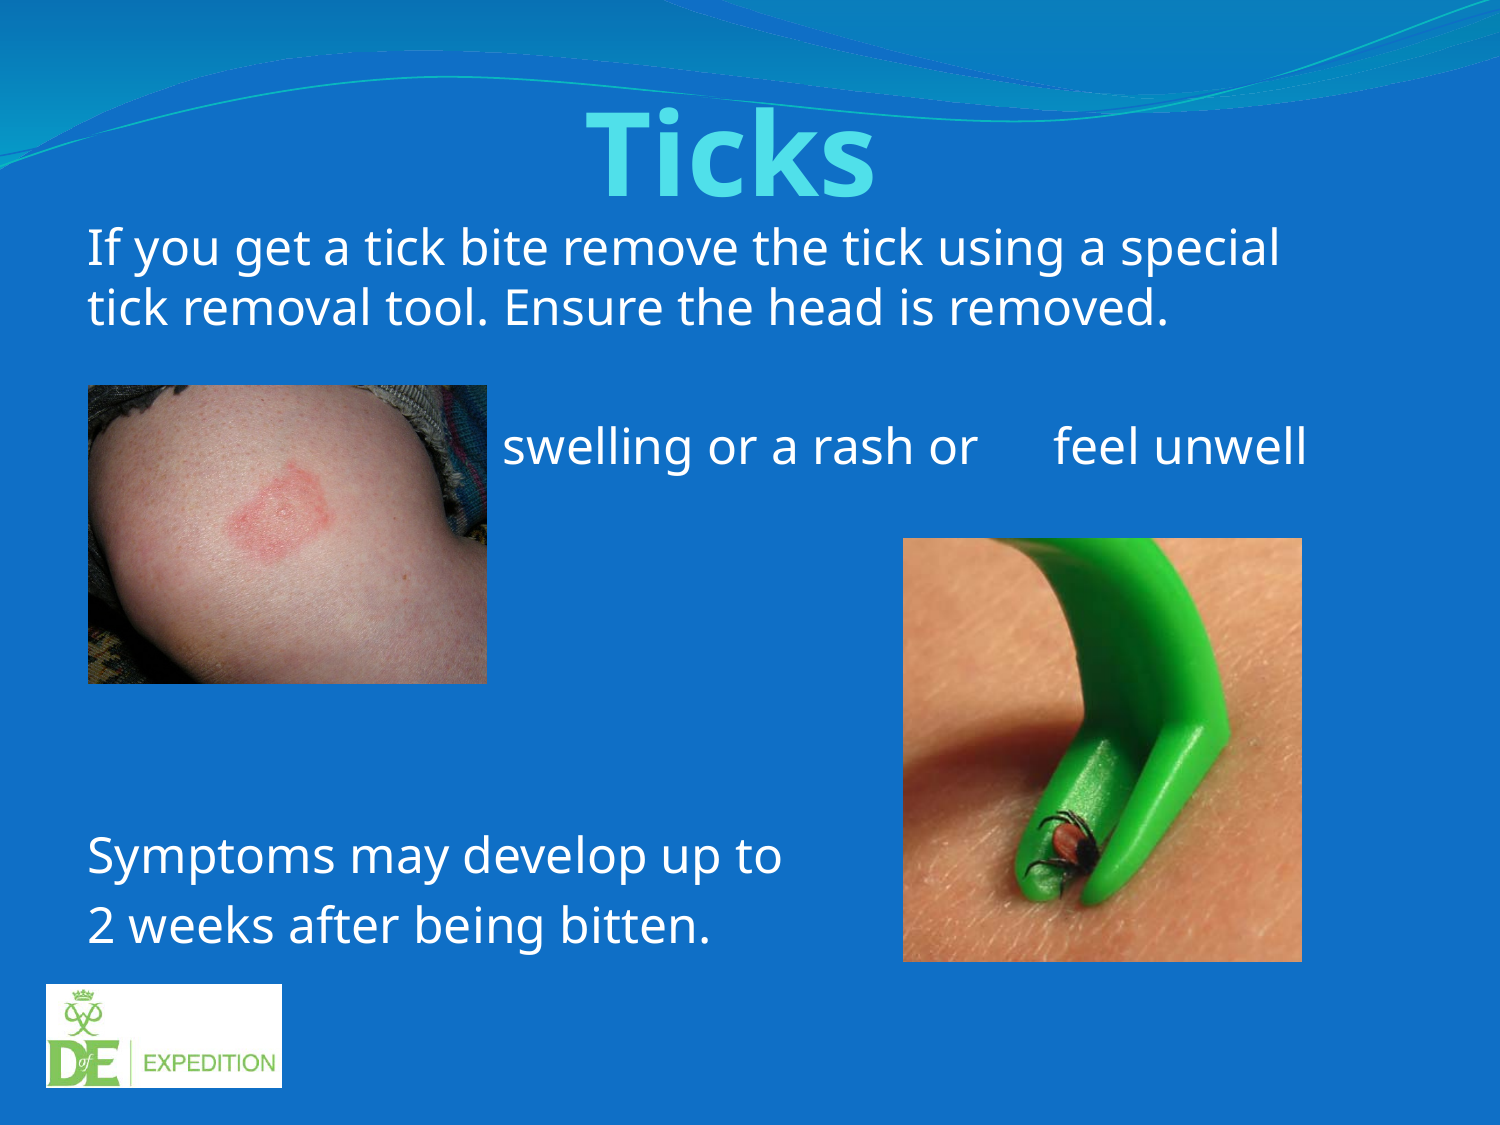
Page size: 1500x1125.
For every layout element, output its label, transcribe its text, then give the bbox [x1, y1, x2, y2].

title Ticks [88, 42, 1377, 220]
picture [903, 538, 1302, 962]
picture [88, 385, 487, 684]
subtitle If you get a tick bite remove the tick using a special tick removal tool. Ensure the head is removed. If you get a swelling or a rash or feel unwell see your doctor. Symptoms may develop up to 2 weeks after being bitten. [87, 208, 1376, 965]
picture [46, 984, 282, 1088]
